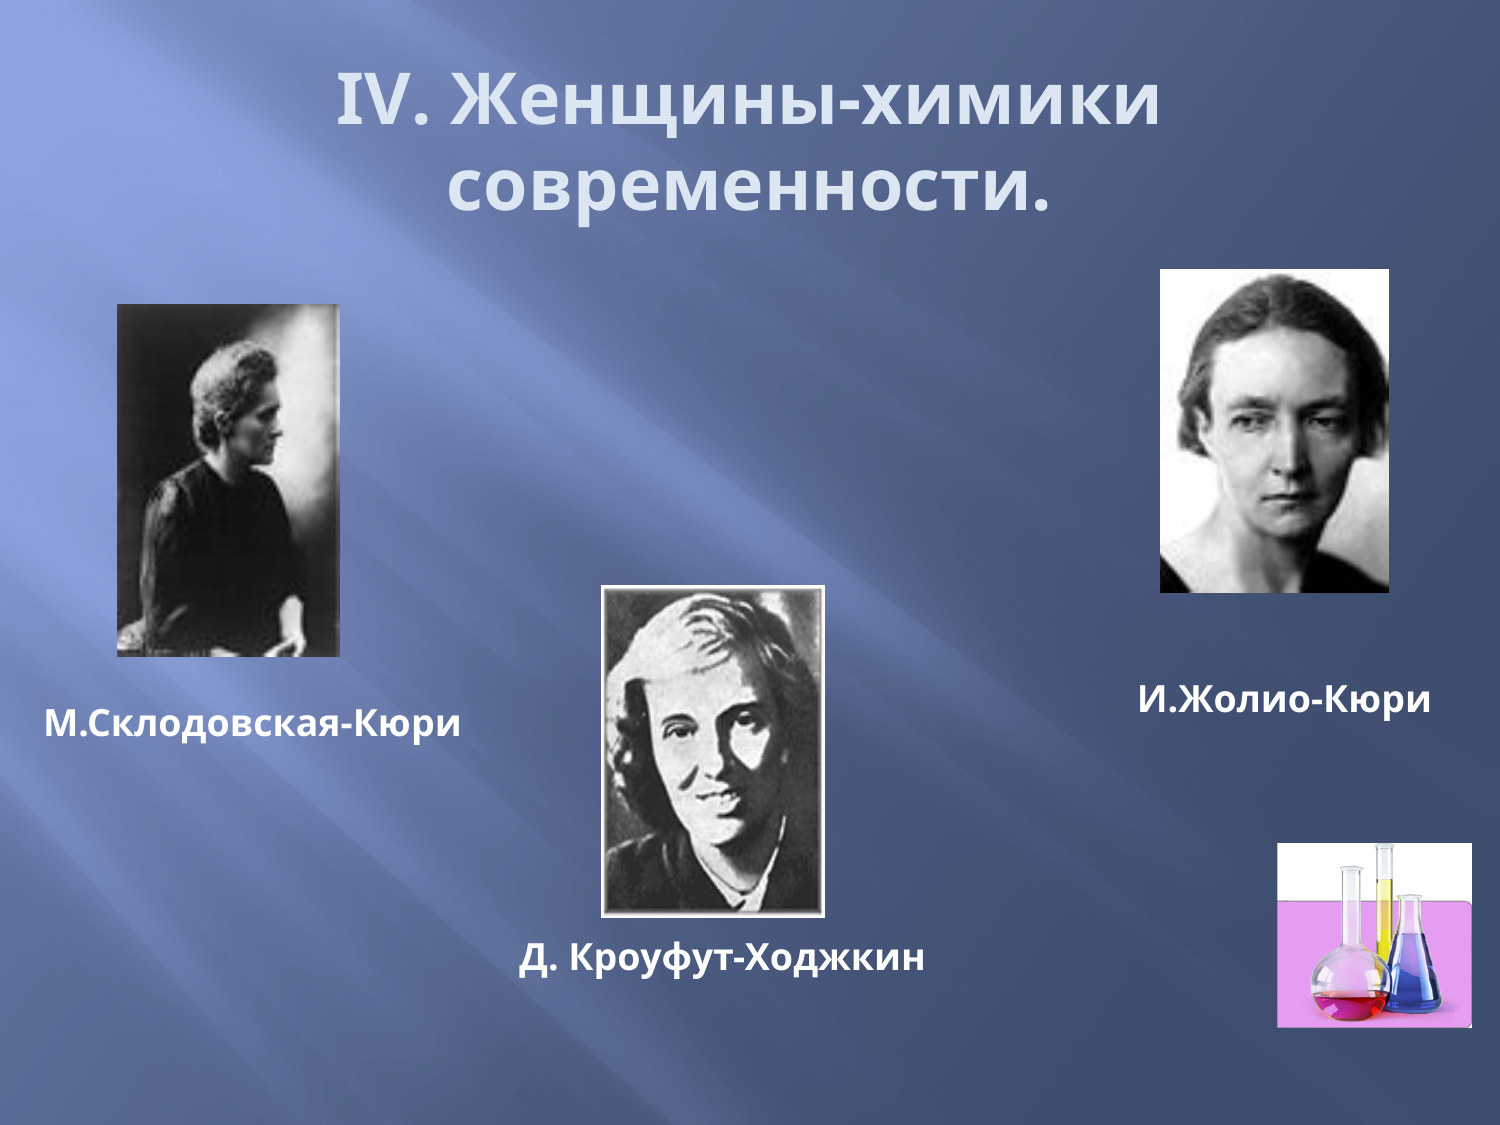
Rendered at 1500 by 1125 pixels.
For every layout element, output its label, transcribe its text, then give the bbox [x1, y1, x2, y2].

text_box Д. Кроуфут-Ходжкин [504, 925, 941, 986]
title IV. Женщины-химики современности. [75, 45, 1425, 233]
picture [1277, 843, 1473, 1028]
picture [600, 585, 825, 918]
picture [1159, 269, 1389, 594]
text_box М.Склодовская-Кюри [28, 691, 477, 752]
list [116, 304, 340, 657]
text_box И.Жолио-Кюри [1122, 667, 1448, 728]
